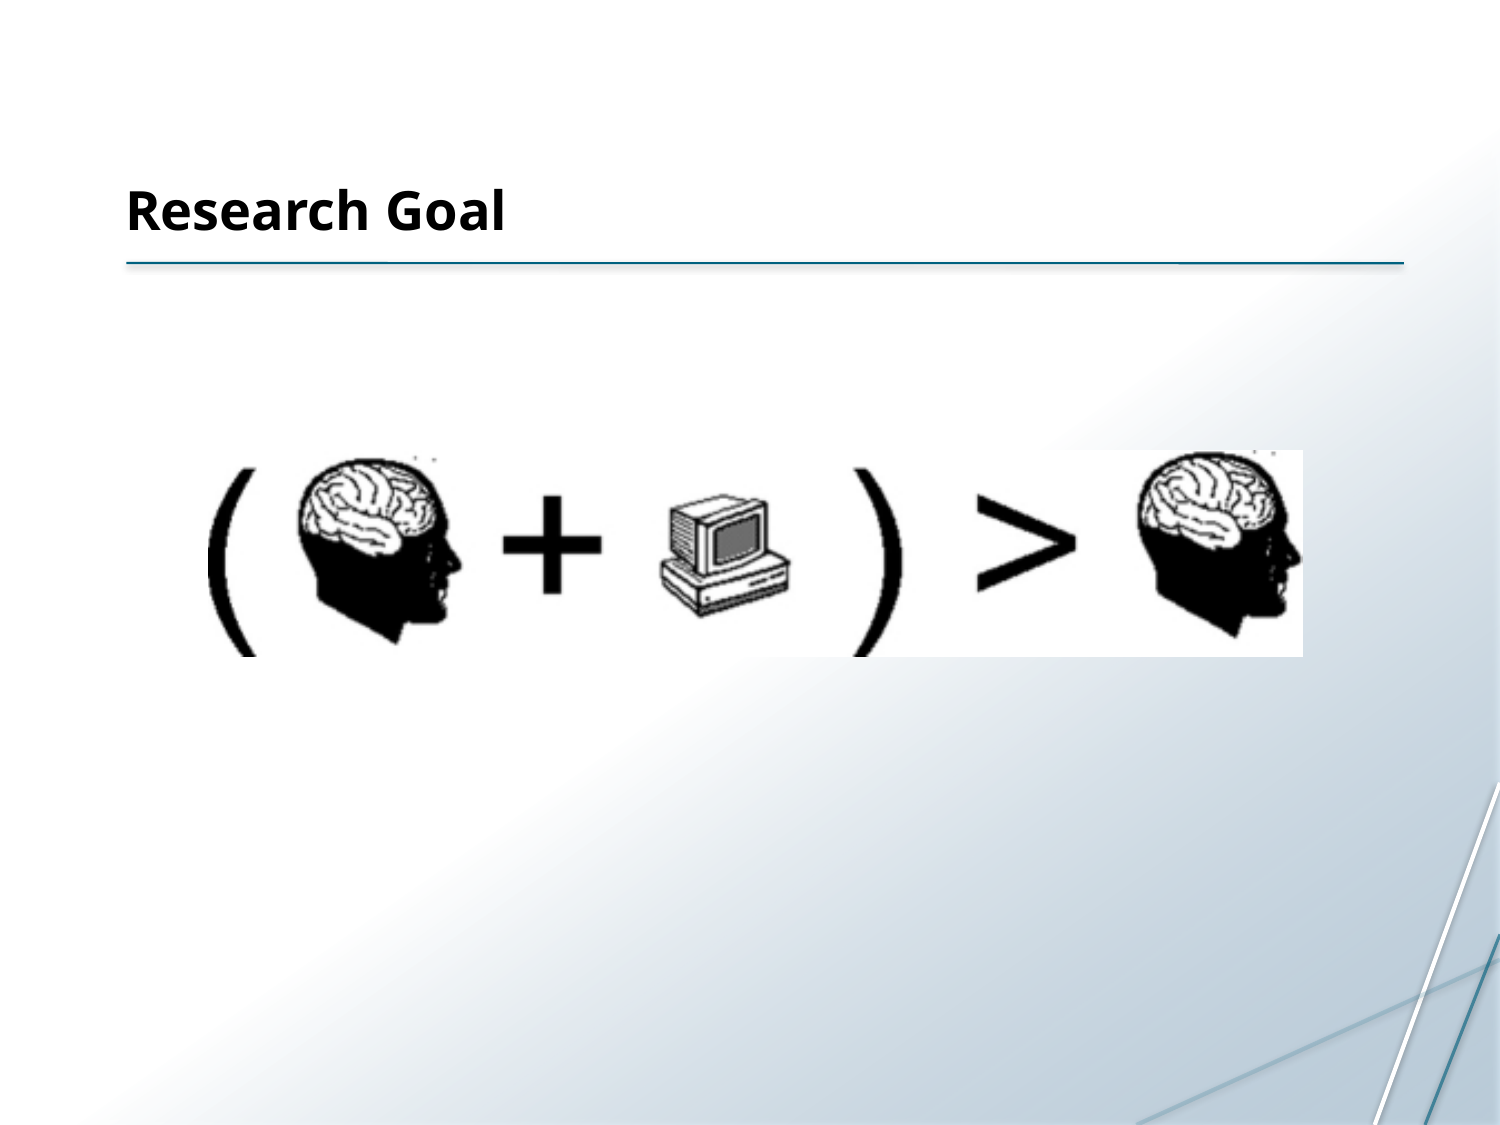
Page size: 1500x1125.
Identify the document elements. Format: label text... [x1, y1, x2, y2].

picture [208, 450, 1303, 658]
title Research Goal [109, 49, 1403, 249]
